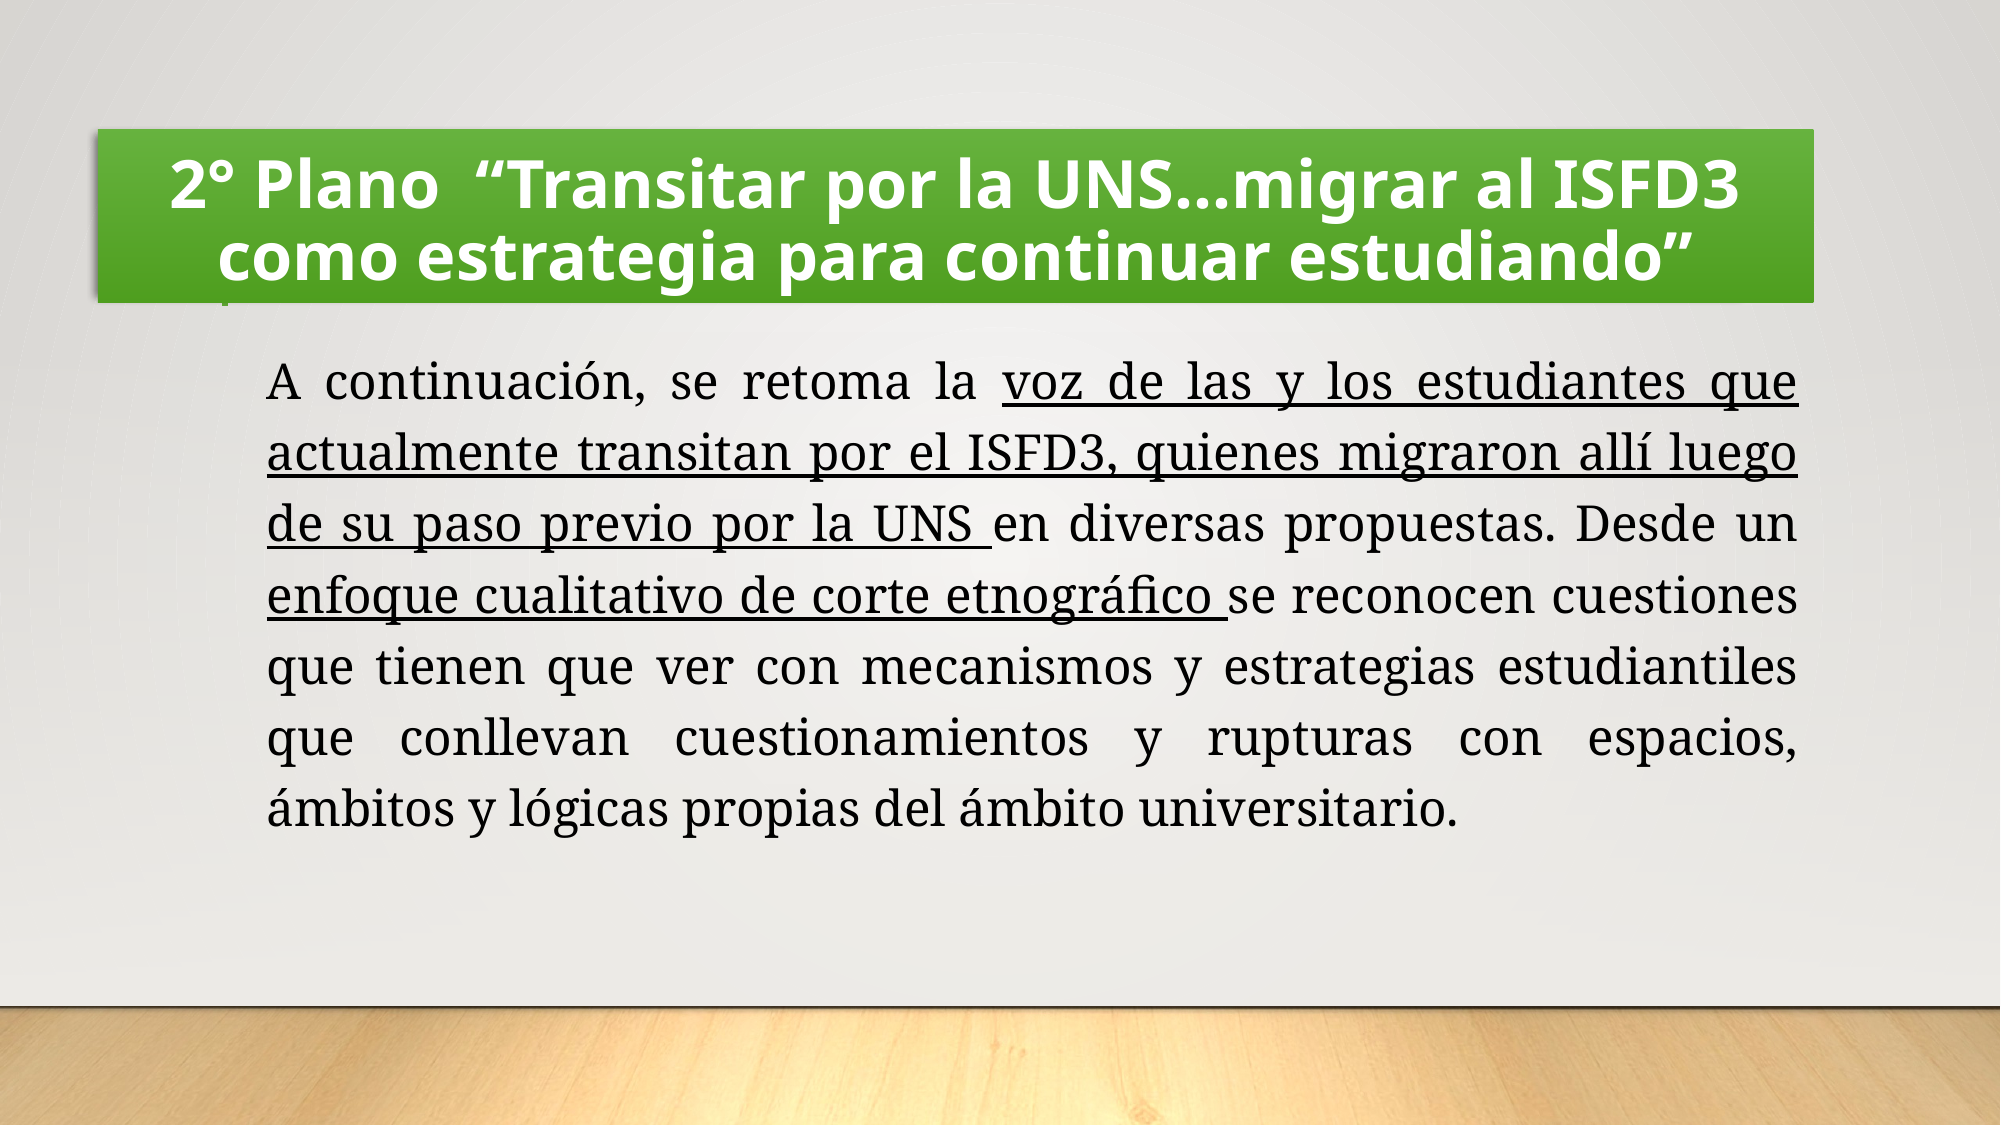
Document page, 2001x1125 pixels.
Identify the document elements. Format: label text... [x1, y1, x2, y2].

title 2° Plano “Transitar por la UNS…migrar al ISFD3 como estrategia para continuar estudiando” [97, 129, 1814, 303]
list A continuación, se retoma la voz de las y los estudiantes que actualmente transitan por el ISFD3, quienes migraron allí luego de su paso previo por la UNS en diversas propuestas. Desde un enfoque cualitativo de corte etnográfico se reconocen cuestiones que tienen que ver con mecanismos y estrategias estudiantiles que conllevan cuestionamientos y rupturas con espacios, ámbitos y lógicas propias del ámbito universitario. [251, 330, 1814, 897]
picture [0, 1006, 2000, 1125]
